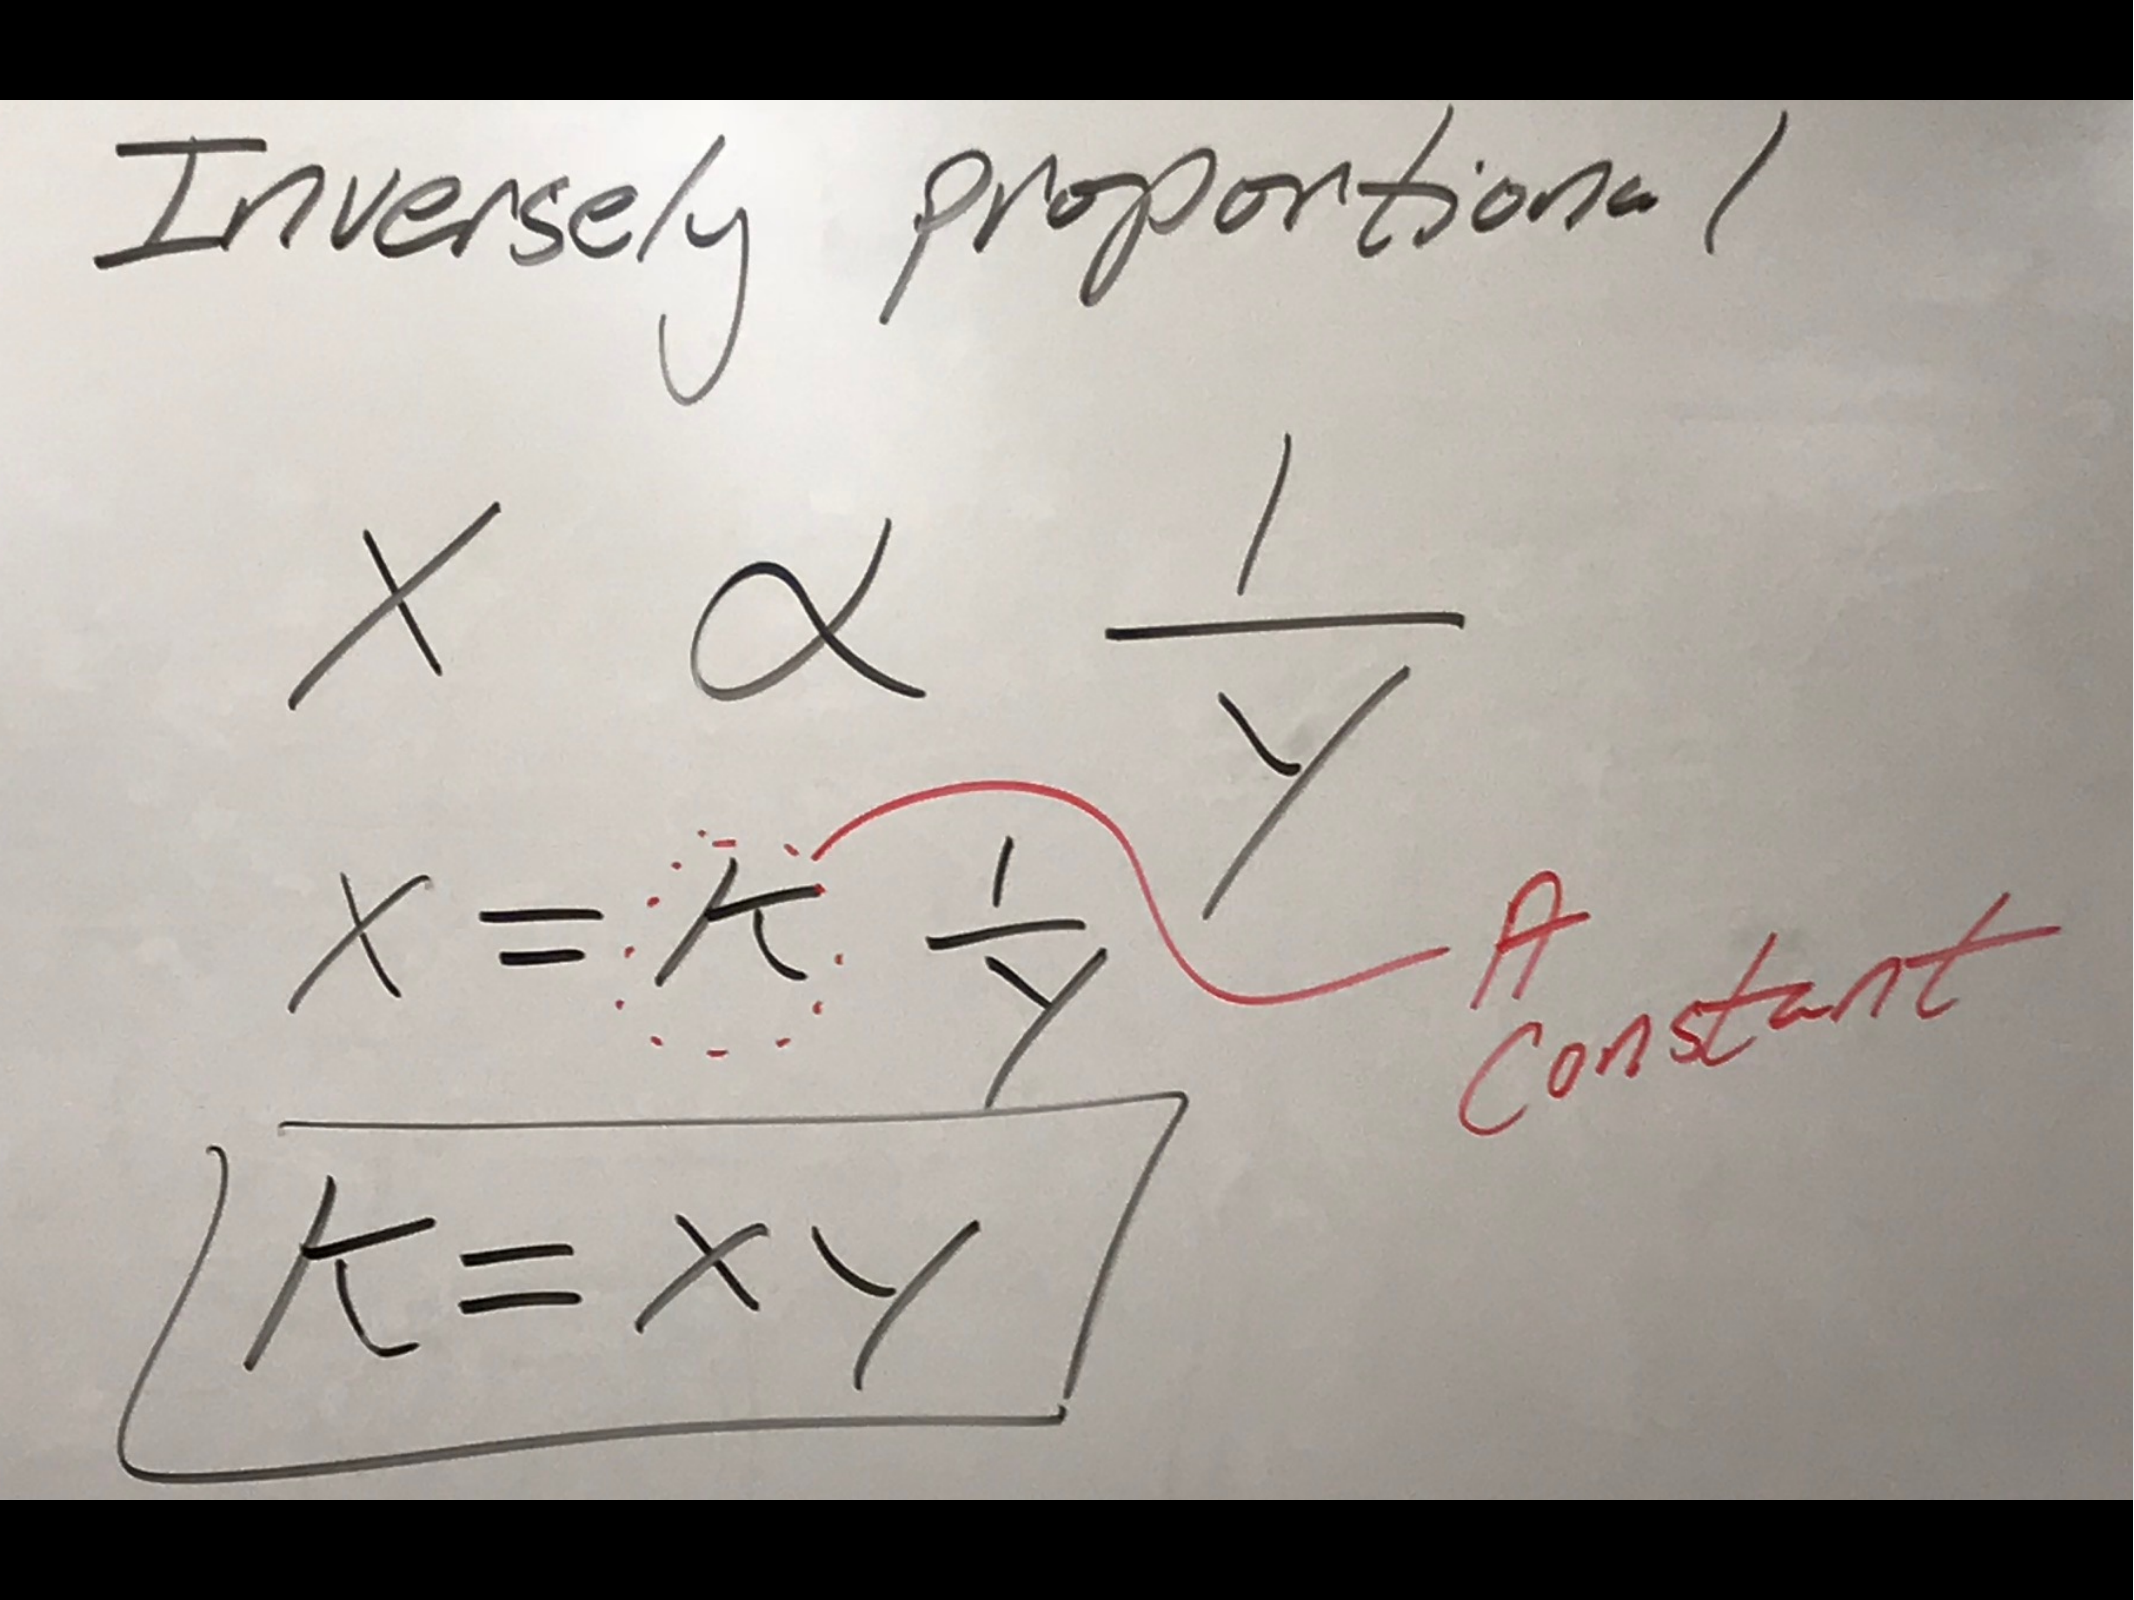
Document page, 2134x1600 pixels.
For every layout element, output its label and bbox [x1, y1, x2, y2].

picture [0, 100, 2134, 1500]
